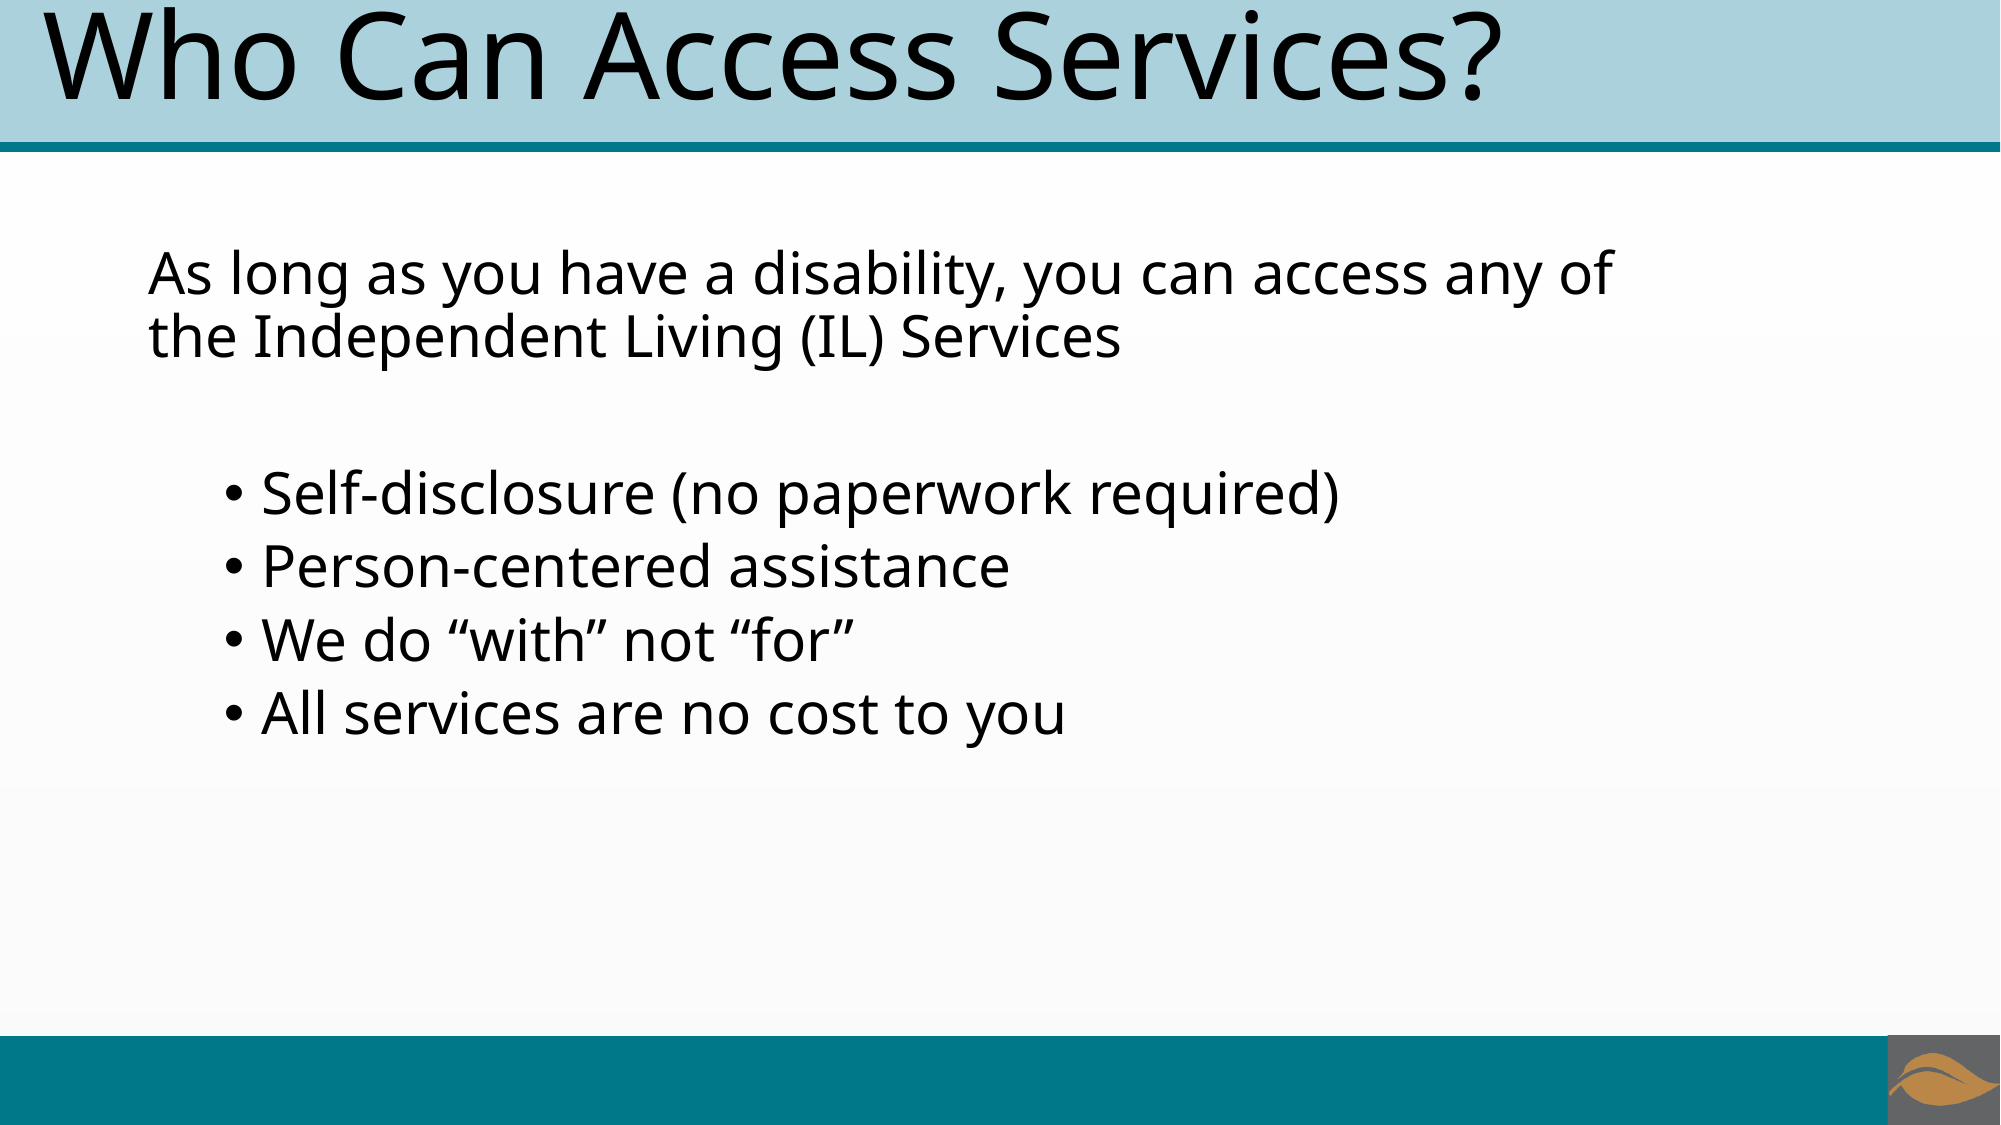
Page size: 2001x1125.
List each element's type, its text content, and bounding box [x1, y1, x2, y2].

list As long as you have a disability, you can access any of the Independent Living (IL) Services Self-disclosure (no paperwork required) Person-centered assistance We do “with” not “for” All services are no cost to you [133, 236, 1668, 993]
title Who Can Access Services? [27, 7, 1859, 114]
picture [1887, 1035, 2000, 1125]
